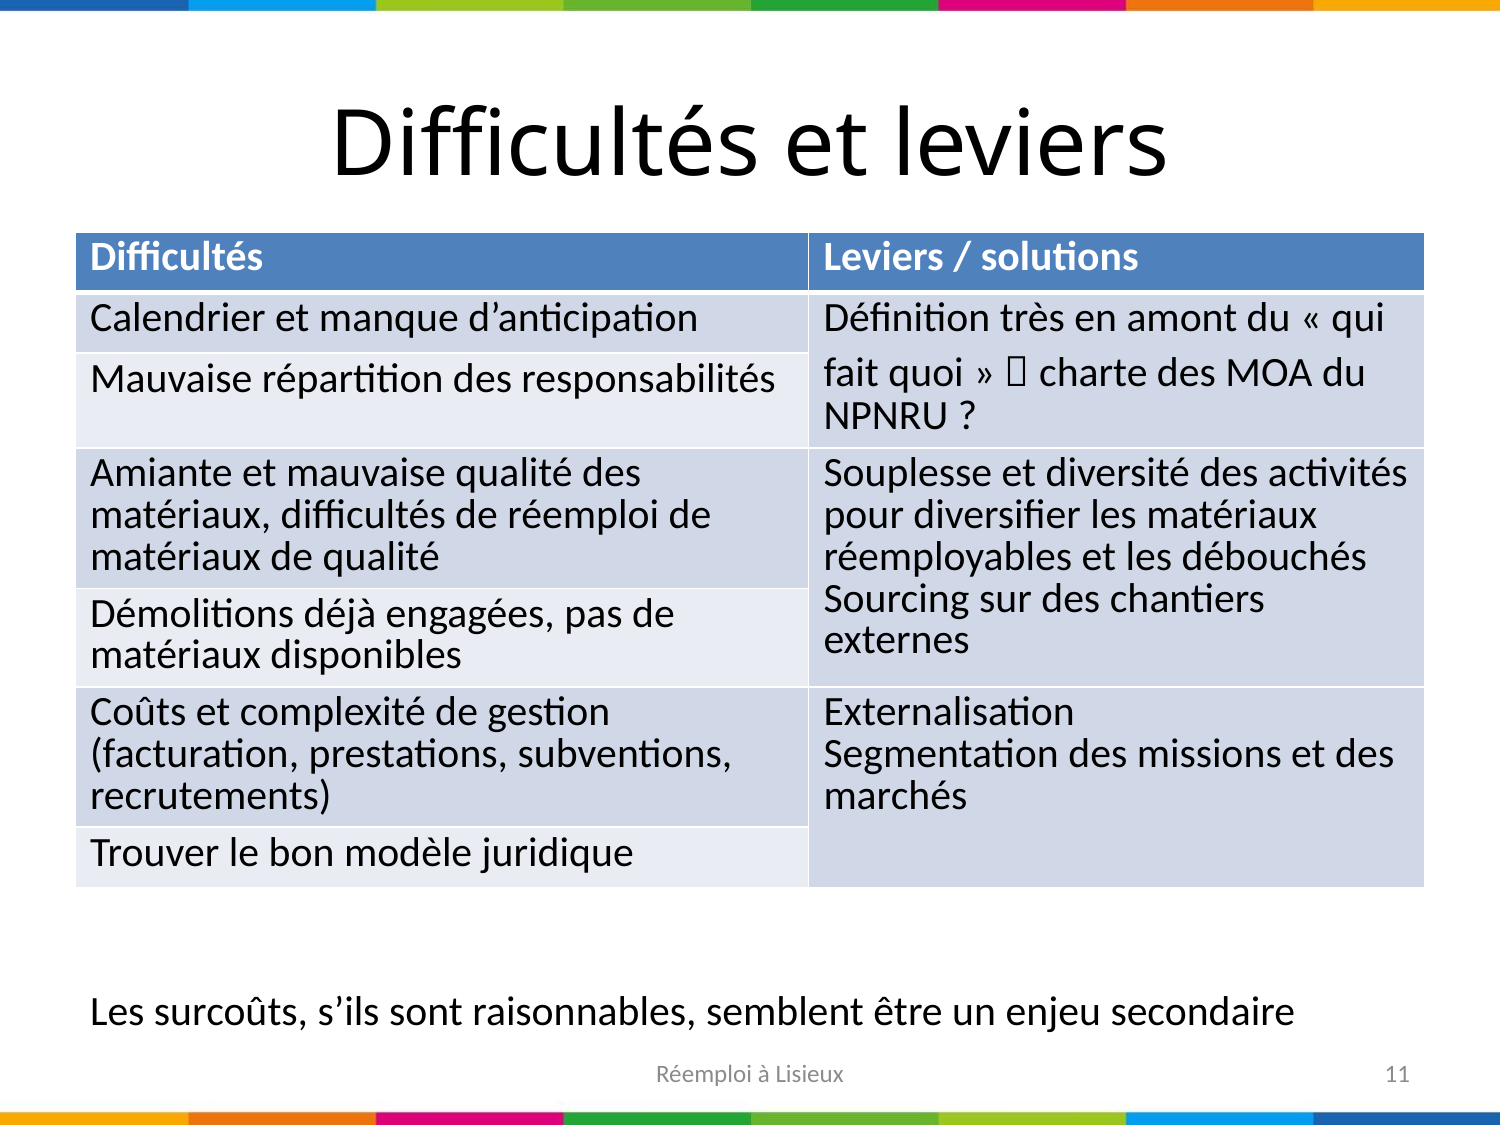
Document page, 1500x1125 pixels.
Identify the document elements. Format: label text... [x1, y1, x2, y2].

footer Réemploi à Lisieux [512, 1042, 988, 1103]
slide_number 11 [1074, 1042, 1425, 1103]
list Les surcoûts, s’ils sont raisonnables, semblent être un enjeu secondaire [75, 975, 1425, 1059]
table_header Leviers / solutions [809, 233, 1424, 290]
table_cell Calendrier et manque d’anticipation [76, 295, 808, 352]
table_cell Souplesse et diversité des activités pour diversifier les matériaux réemployables et les débouchés Sourcing sur des chantiers externes [809, 449, 1424, 686]
table_cell Amiante et mauvaise qualité des matériaux, difficultés de réemploi de matériaux de qualité [76, 449, 808, 588]
picture [0, 0, 1500, 1125]
table_cell Définition très en amont du « qui fait quoi »  charte des MOA du NPNRU ? [809, 295, 1424, 447]
table_cell Externalisation Segmentation des missions et des marchés [809, 688, 1424, 887]
table_cell Démolitions déjà engagées, pas de matériaux disponibles [76, 589, 808, 686]
table_cell Coûts et complexité de gestion (facturation, prestations, subventions, recrutements) [76, 688, 808, 826]
table_cell Mauvaise répartition des responsabilités [76, 354, 808, 447]
table_cell Trouver le bon modèle juridique [76, 828, 808, 887]
title Difficultés et leviers [75, 45, 1425, 231]
table_header Difficultés [76, 233, 808, 290]
